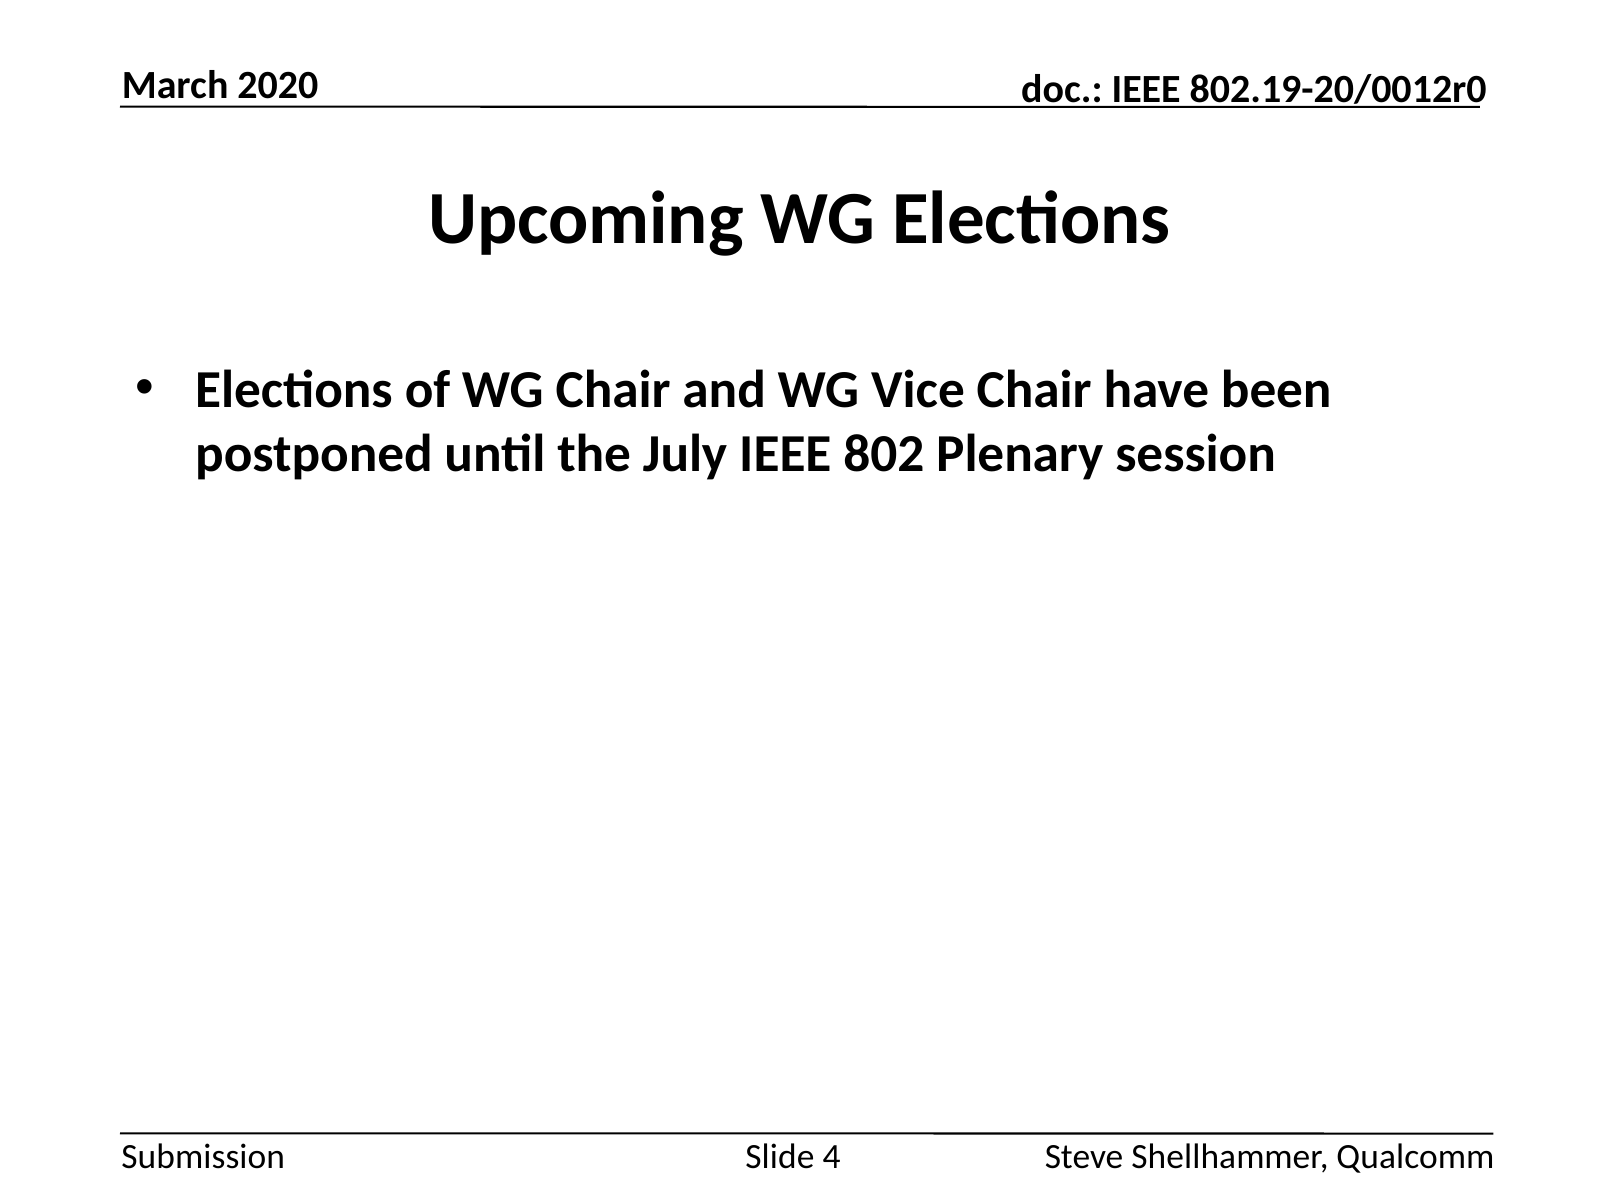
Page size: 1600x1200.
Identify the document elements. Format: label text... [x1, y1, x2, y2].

list Elections of WG Chair and WG Vice Chair have been postponed until the July IEEE 802 Plenary session [119, 346, 1480, 1067]
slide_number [121, 58, 451, 107]
title Upcoming WG Elections [119, 119, 1480, 307]
slide_number Slide 4 [733, 1132, 854, 1197]
footer Steve Shellhammer, Qualcomm [937, 1132, 1495, 1174]
